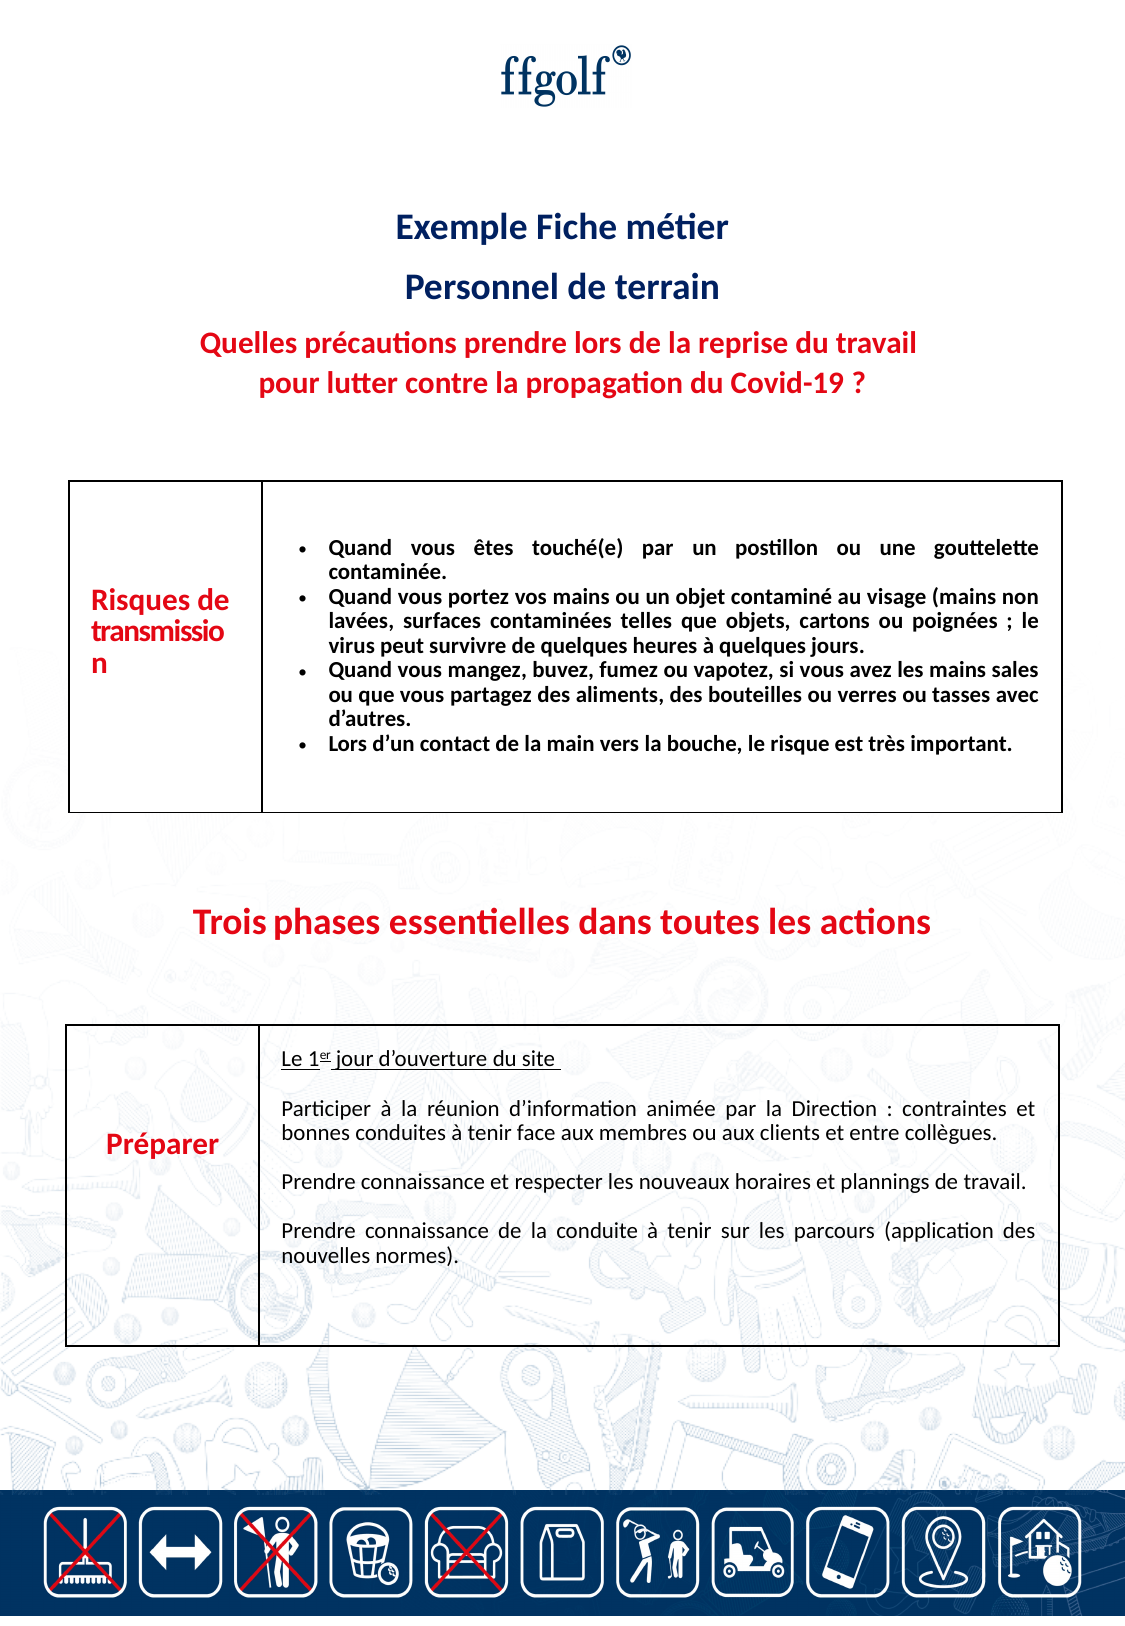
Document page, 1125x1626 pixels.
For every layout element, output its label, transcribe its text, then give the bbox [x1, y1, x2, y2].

table_header Préparer [67, 1026, 258, 1345]
picture [500, 44, 632, 108]
picture [0, 1490, 1125, 1616]
text_box Trois phases essentielles dans toutes les actions [0, 889, 1125, 950]
table_header Quand vous êtes touché(e) par un postillon ou une gouttelette contaminée. Quand vous portez vos mains ou un objet contaminé au visage (mains non lavées, surfaces contaminées telles que objets, cartons ou poignées ; le virus peut survivre de quelques heures à quelques jours. Quand vous mangez, buvez, fumez ou vapotez, si vous avez les mains sales ou que vous partagez des aliments, des bouteilles ou verres ou tasses avec d’autres. Lors d’un contact de la main vers la bouche, le risque est très important. [263, 482, 1061, 812]
table_header Risques de transmission [70, 482, 261, 812]
table_header Le 1er jour d’ouverture du site Participer à la réunion d’information animée par la Direction : contraintes et bonnes conduites à tenir face aux membres ou aux clients et entre collègues. Prendre connaissance et respecter les nouveaux horaires et plannings de travail. Prendre connaissance de la conduite à tenir sur les parcours (application des nouvelles normes). [260, 1026, 1058, 1345]
text_box Exemple Fiche métier Personnel de terrain Quelles précautions prendre lors de la reprise du travail pour lutter contre la propagation du Covid-19 ? [0, 191, 1125, 408]
